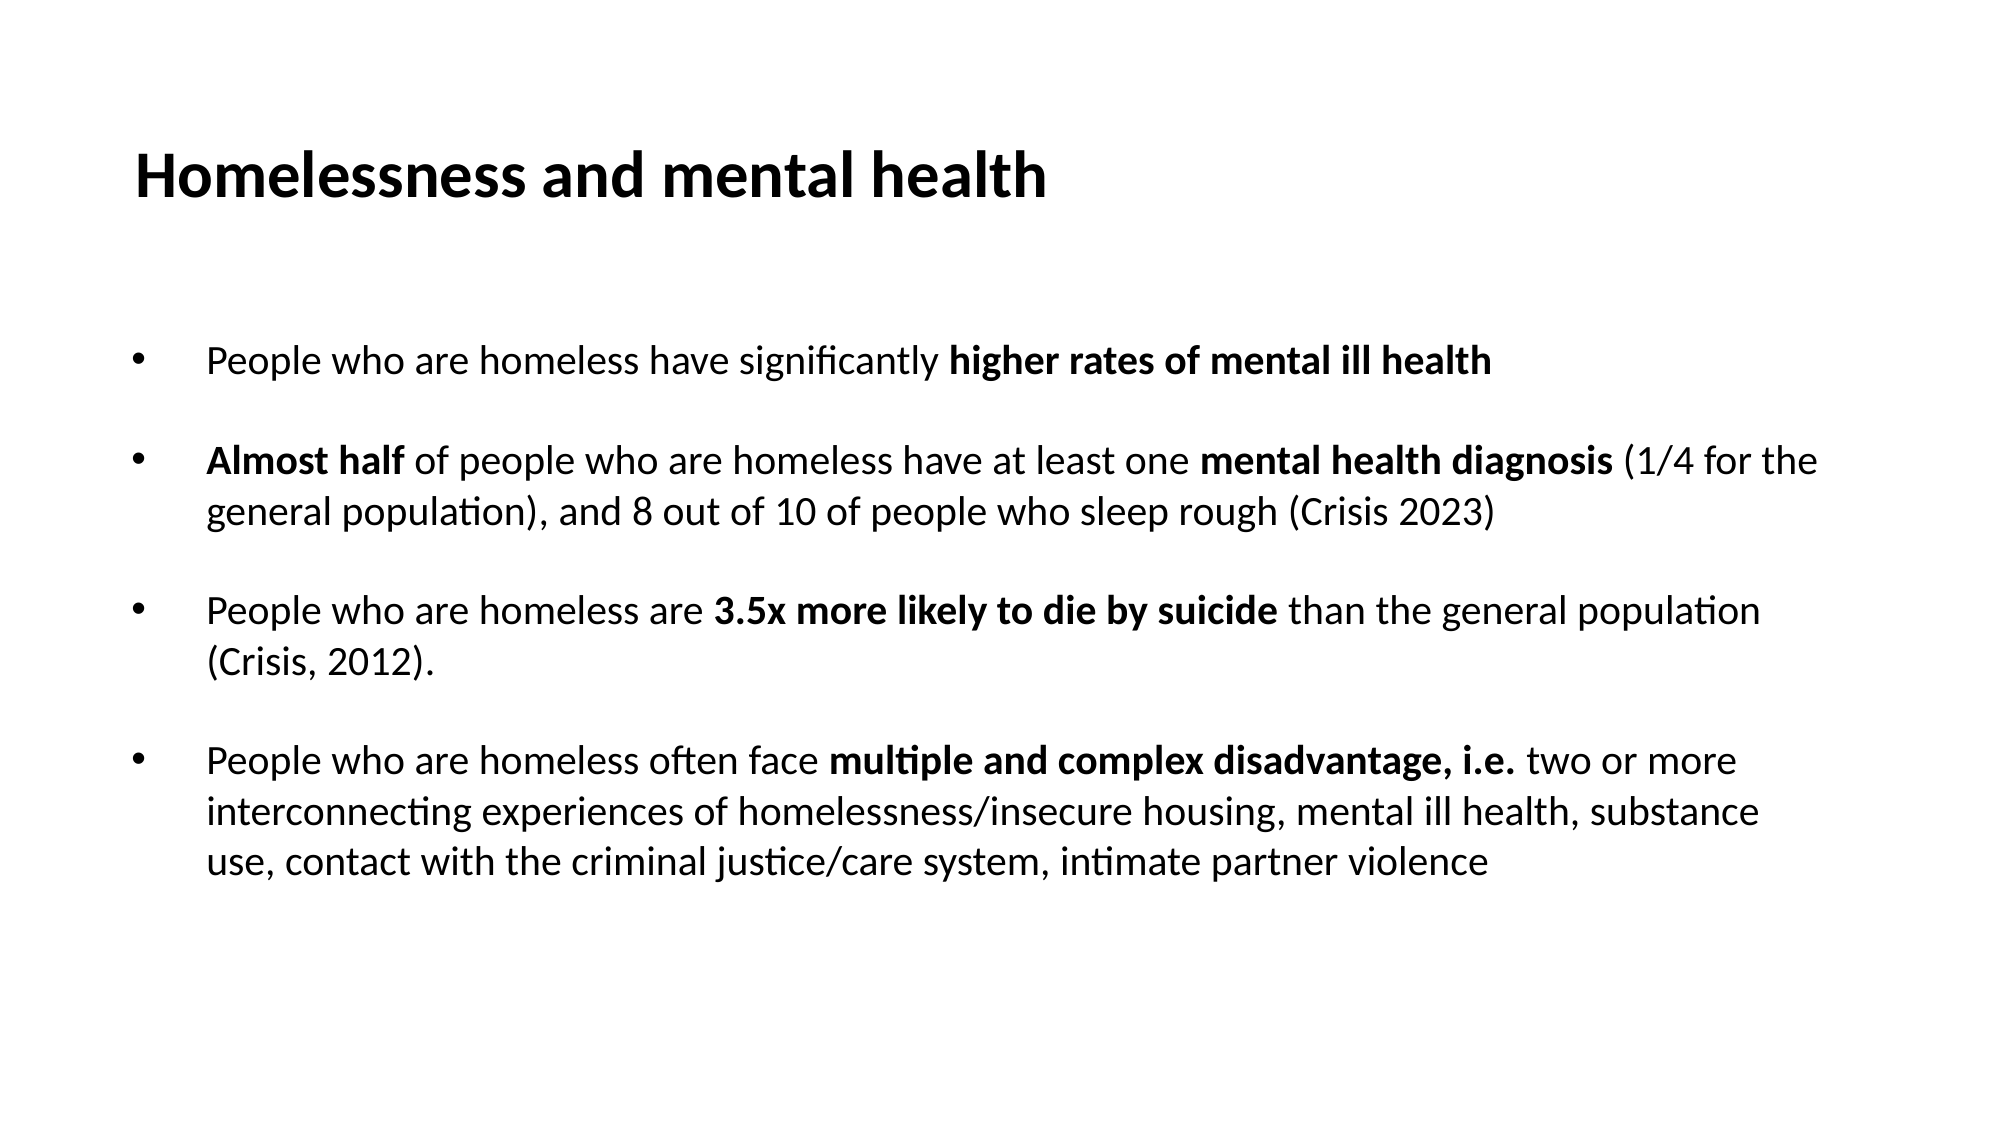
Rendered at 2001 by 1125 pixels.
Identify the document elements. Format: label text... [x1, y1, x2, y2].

text_box Homelessness and mental health [120, 123, 1065, 219]
text_box People who are homeless have significantly higher rates of mental ill health Almost half of people who are homeless have at least one mental health diagnosis (1/4 for the general population), and 8 out of 10 of people who sleep rough (Crisis 2023) People who are homeless are 3.5x more likely to die by suicide than the general population (Crisis, 2012). People who are homeless often face multiple and complex disadvantage, i.e. two or more interconnecting experiences of homelessness/insecure housing, mental ill health, substance use, contact with the criminal justice/care system, intimate partner violence [116, 275, 1847, 891]
